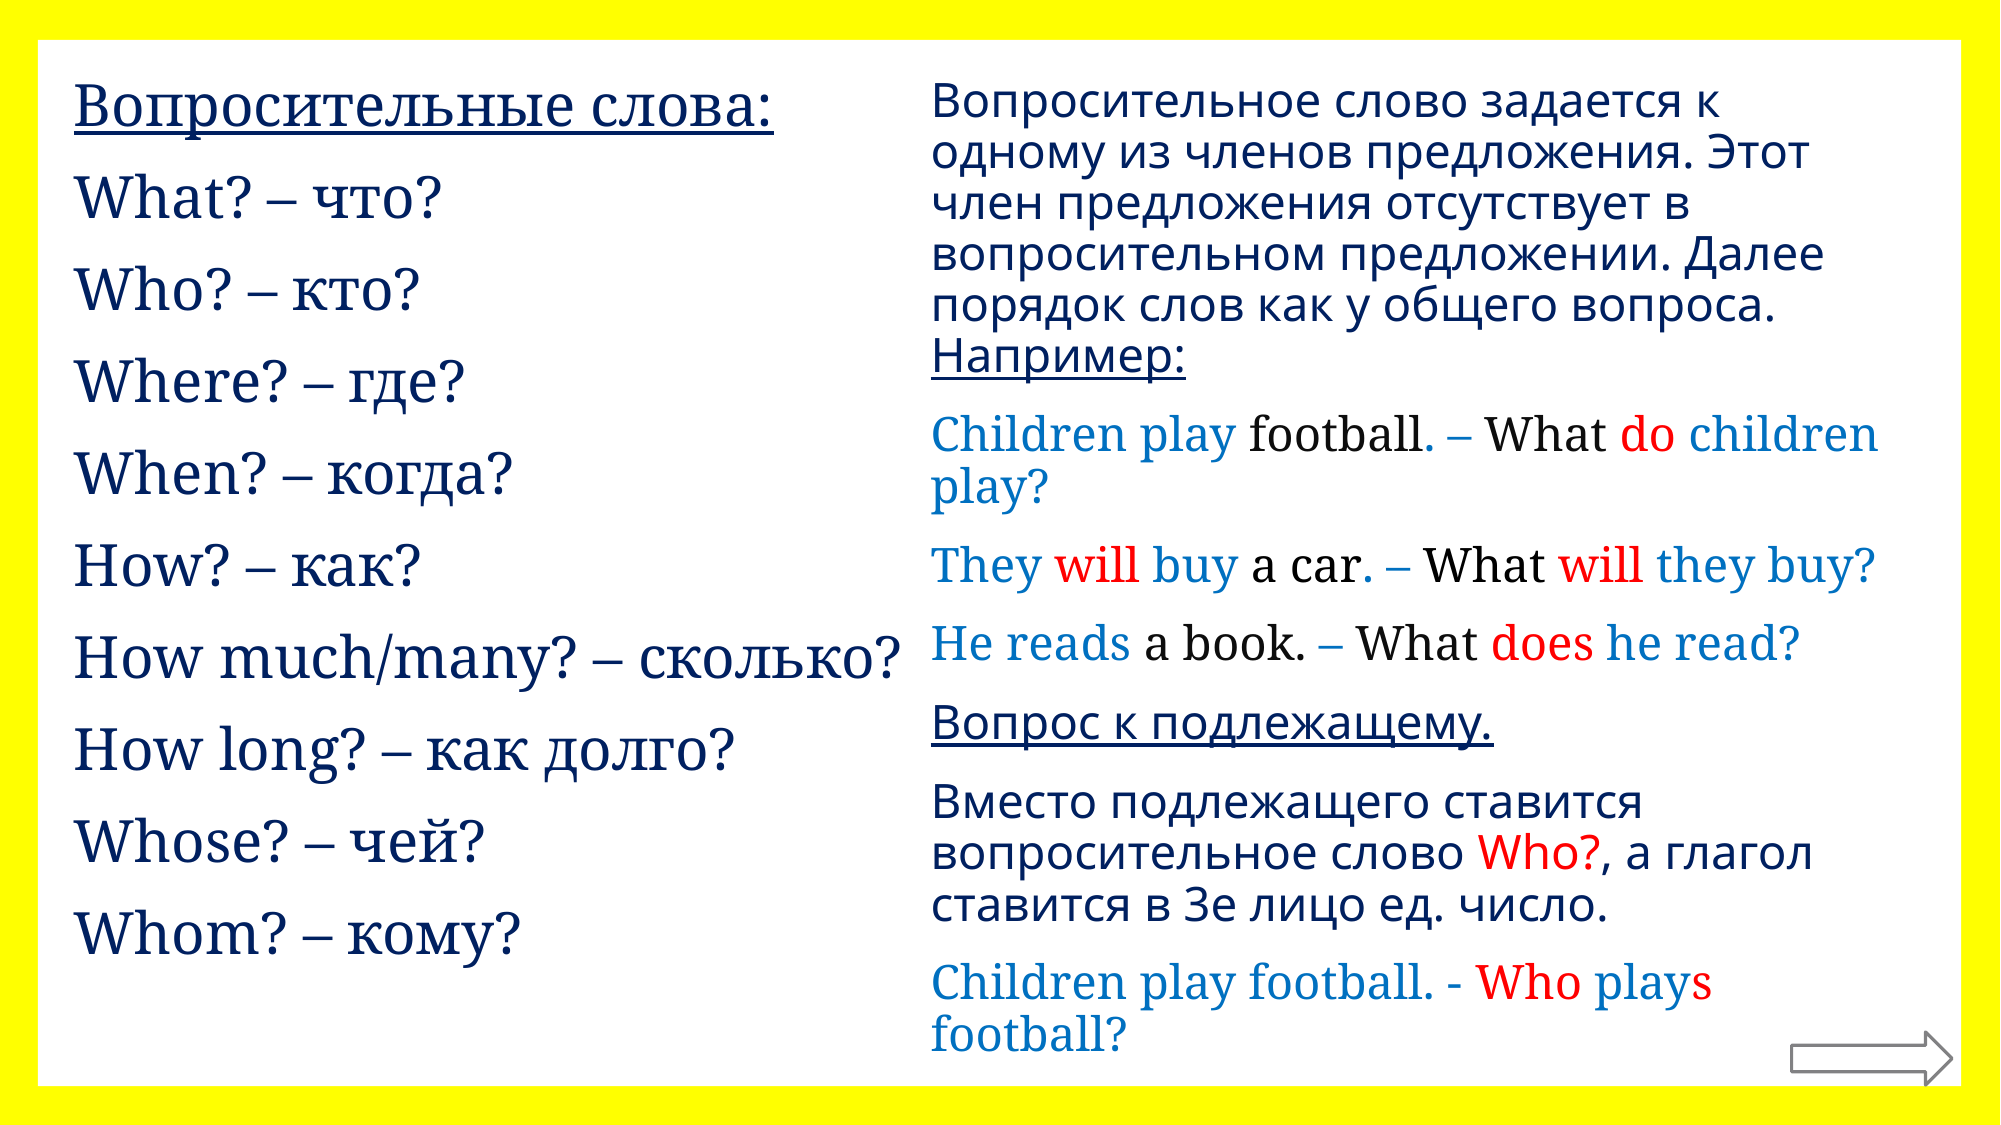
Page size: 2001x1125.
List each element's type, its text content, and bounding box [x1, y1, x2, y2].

text_box [1790, 1030, 1954, 1087]
list Вопросительное слово задается к одному из членов предложения. Этот член предложения отсутствует в вопросительном предложении. Далее порядок слов как у общего вопроса. Например: Children play football. – What do children play? They will buy a car. – What will they buy? He reads a book. – What does he read? Вопрос к подлежащему. Вместо подлежащего ставится вопросительное слово Who?, а глагол ставится в 3е лицо ед. число. Children play football. - Who plays football? [908, 68, 1919, 1086]
list Вопросительные слова: What? – что? Who? – кто? Where? – где? When? – когда? How? – как? How much/many? – сколько? How long? – как долго? Whose? – чей? Whom? – кому? [51, 68, 908, 1059]
